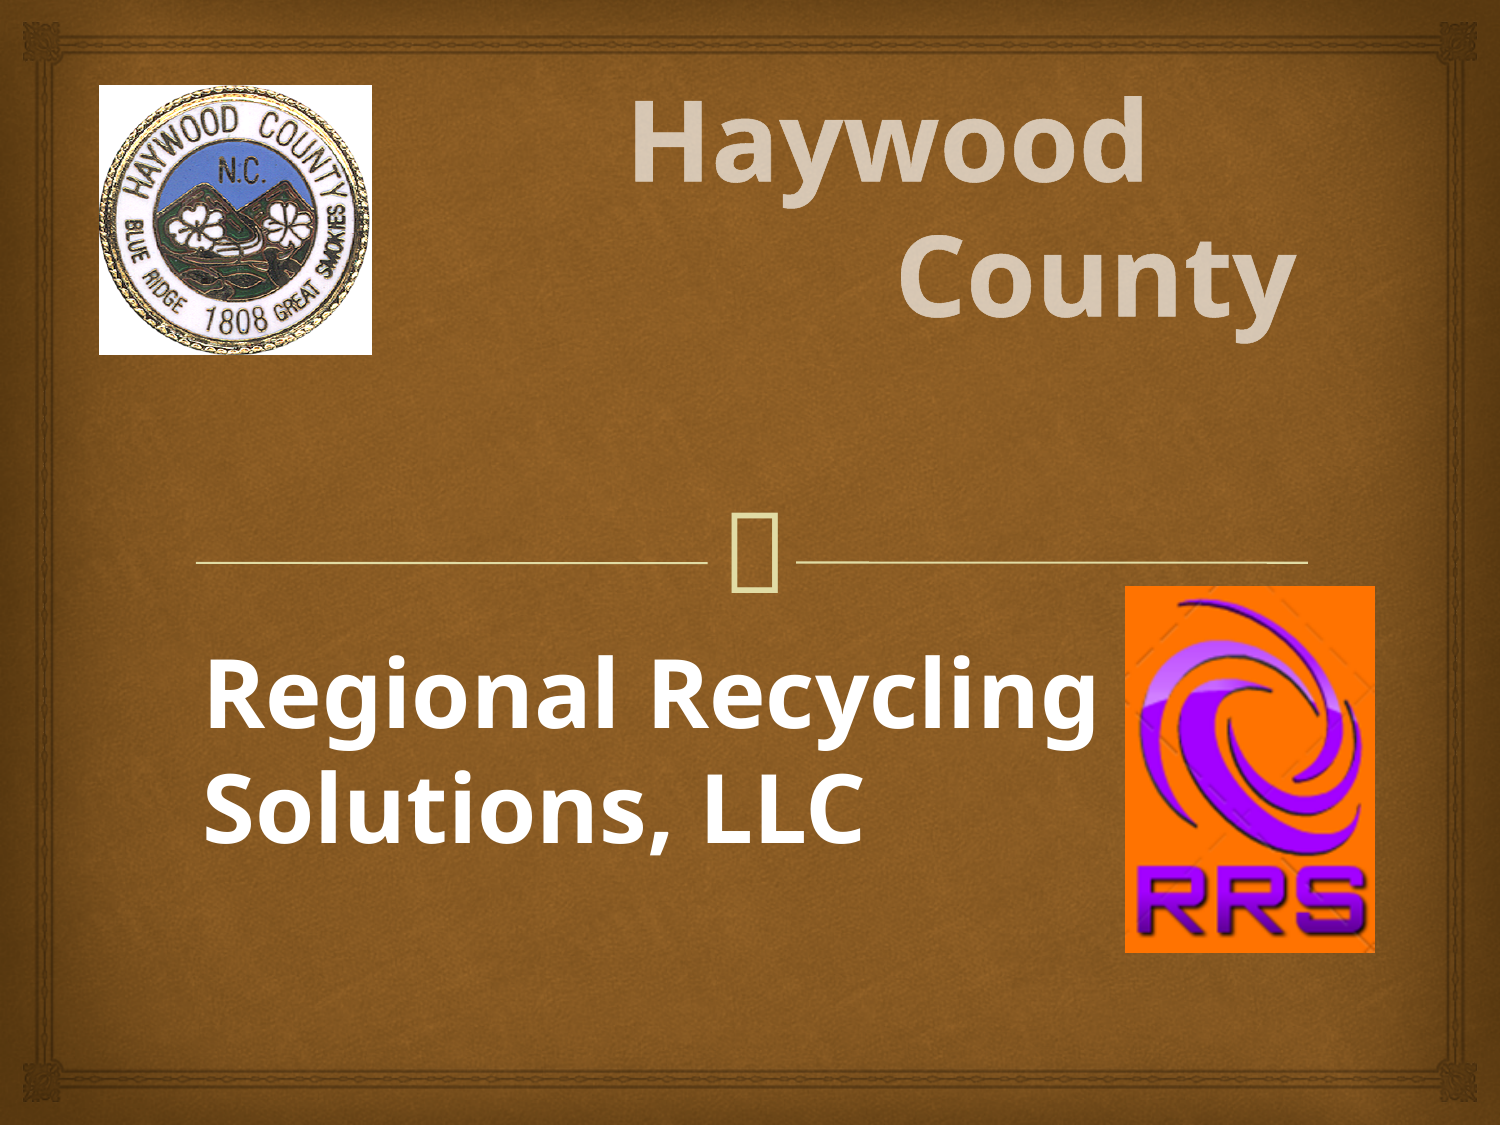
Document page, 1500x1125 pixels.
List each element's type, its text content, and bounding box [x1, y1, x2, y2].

title Haywood County [200, 62, 1312, 347]
subtitle Regional Recycling Solutions, LLC [187, 624, 1118, 906]
picture [0, 0, 1500, 1125]
